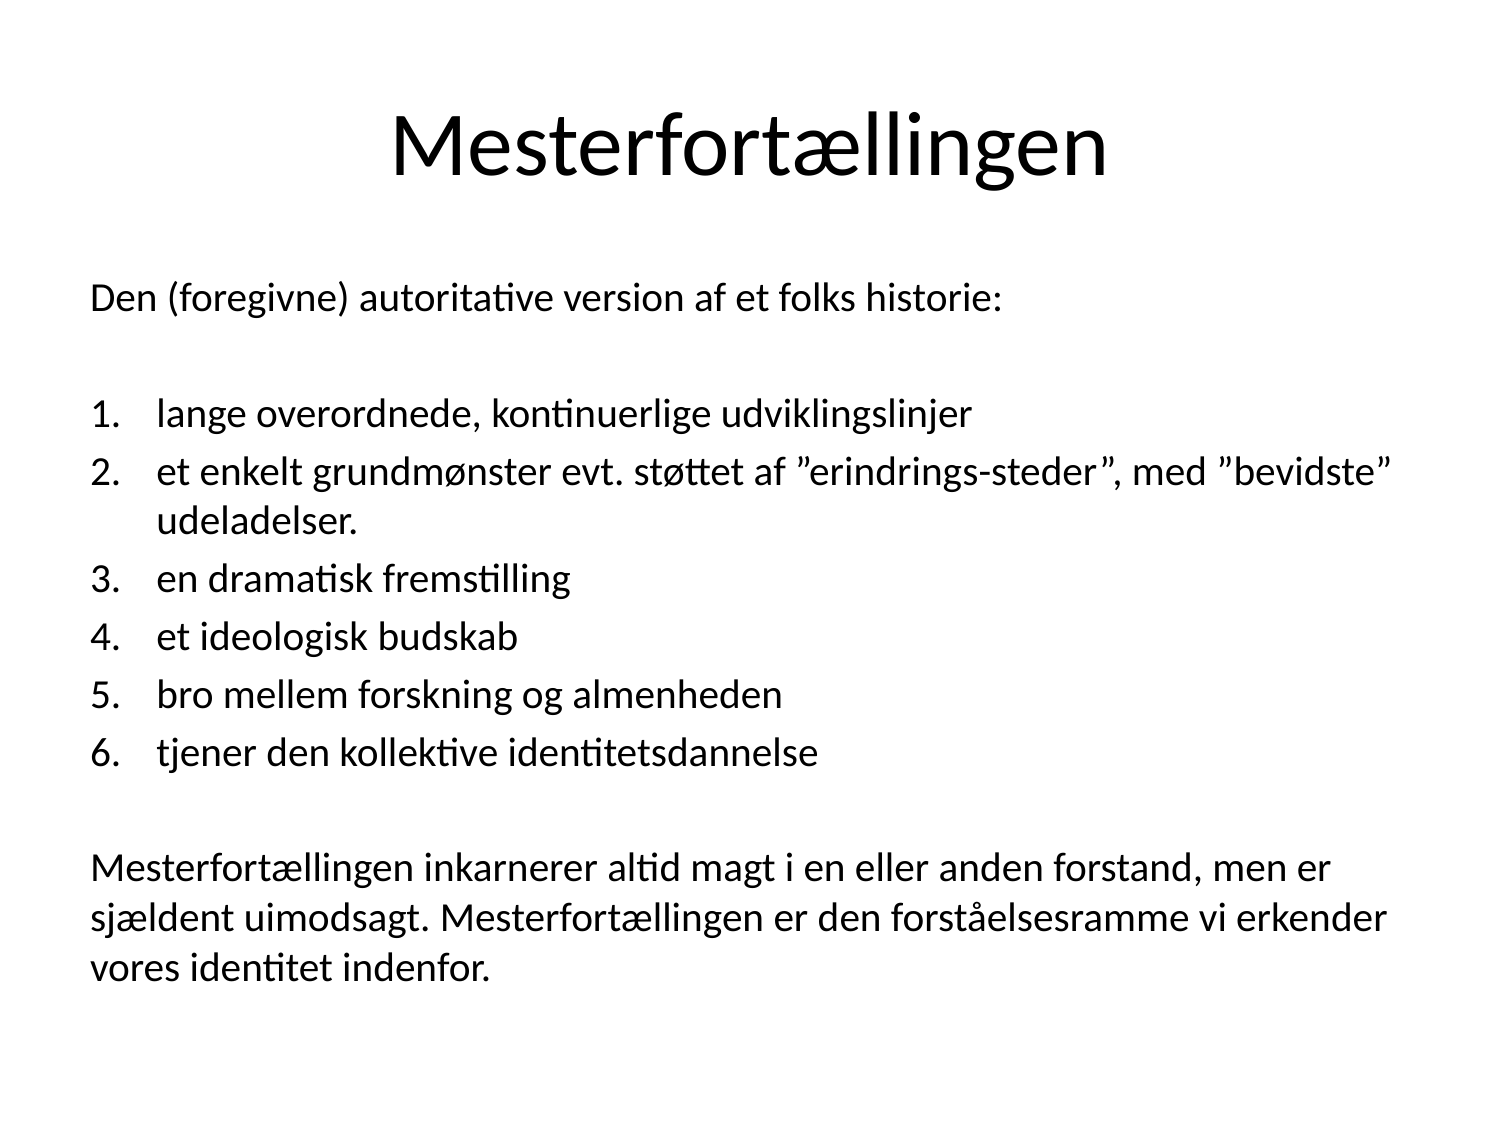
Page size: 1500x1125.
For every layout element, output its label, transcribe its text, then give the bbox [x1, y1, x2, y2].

list Den (foregivne) autoritative version af et folks historie: lange overordnede, kontinuerlige udviklingslinjer et enkelt grundmønster evt. støttet af ”erindrings-steder”, med ”bevidste” udeladelser. en dramatisk fremstilling et ideologisk budskab bro mellem forskning og almenheden tjener den kollektive identitetsdannelse Mesterfortællingen inkarnerer altid magt i en eller anden forstand, men er sjældent uimodsagt. Mesterfortællingen er den forståelsesramme vi erkender vores identitet indenfor. [75, 262, 1425, 1005]
title Mesterfortællingen [75, 45, 1425, 233]
